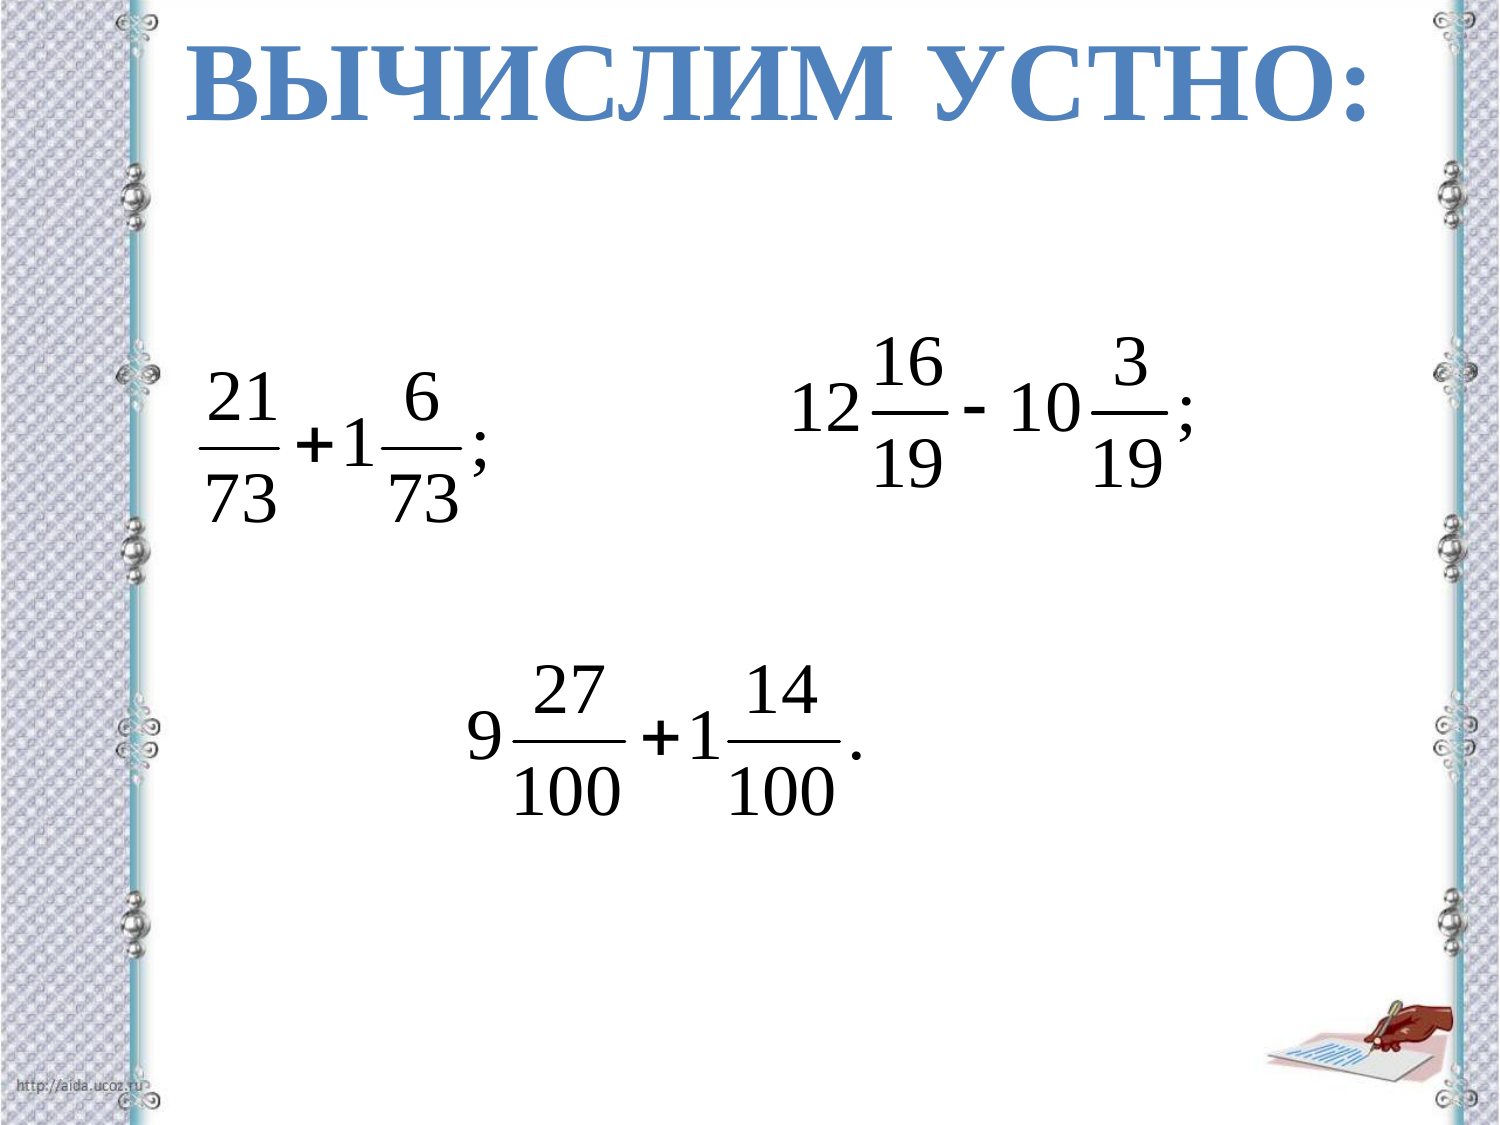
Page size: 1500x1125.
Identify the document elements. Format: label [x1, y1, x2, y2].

text_box [187, 351, 505, 540]
picture [0, 0, 1500, 1125]
text_box [784, 316, 1208, 504]
text_box [456, 644, 873, 832]
